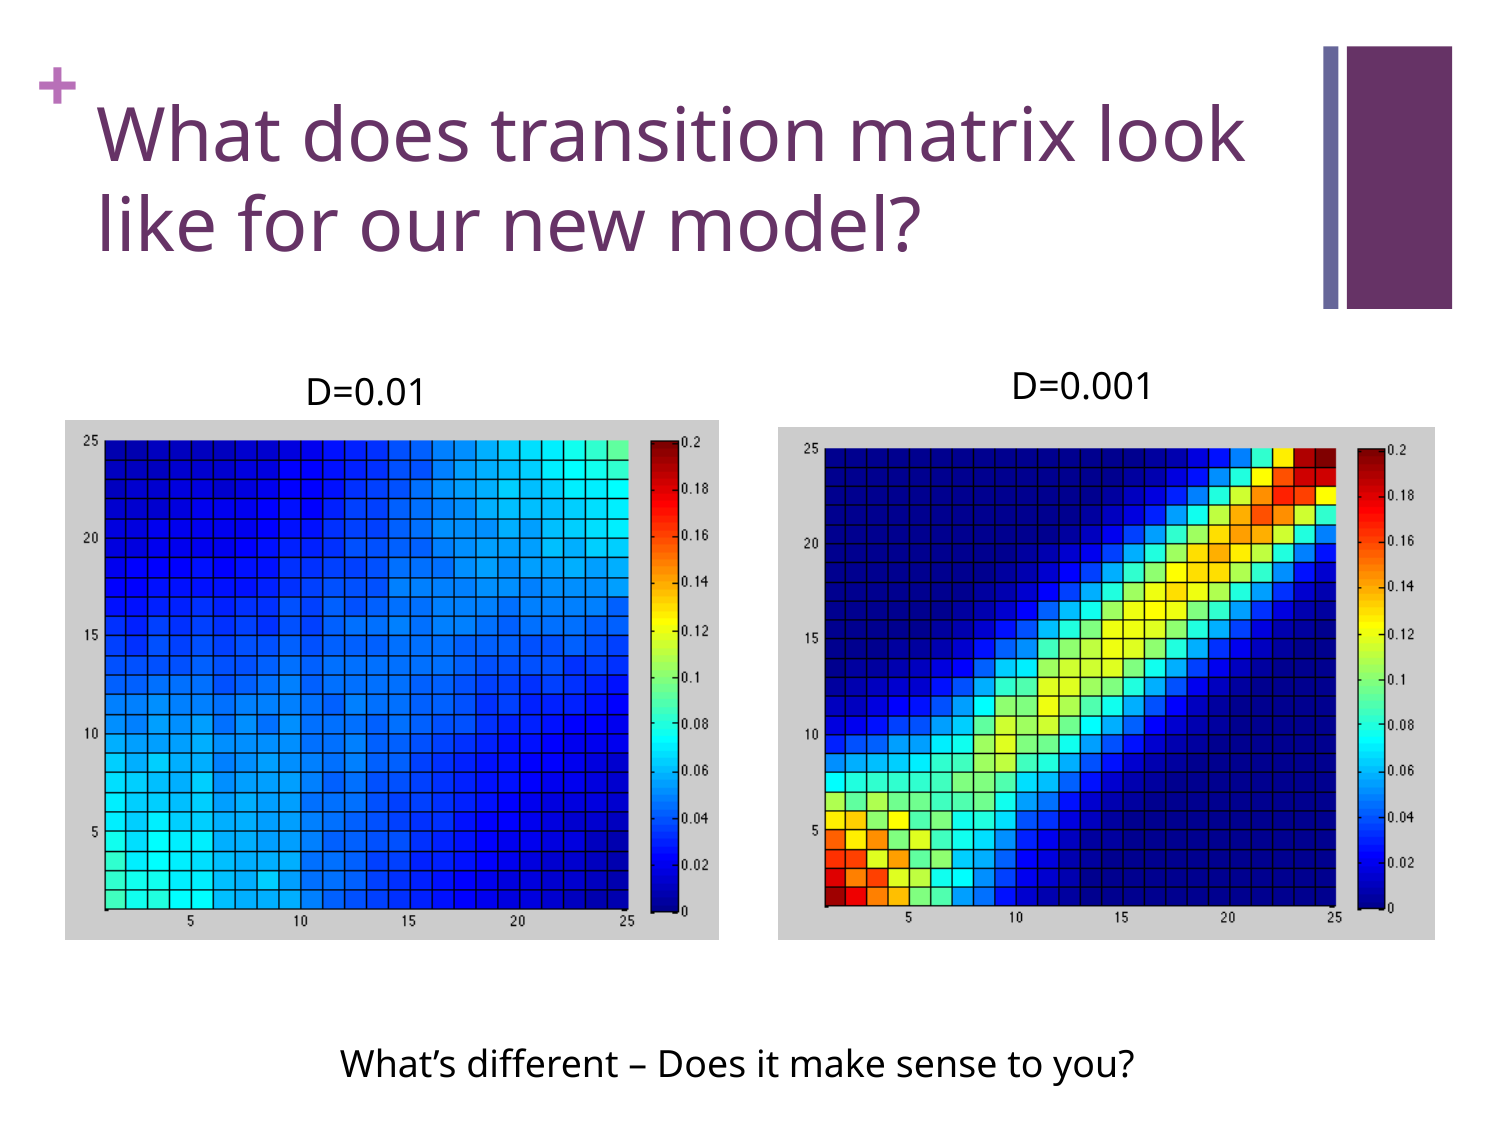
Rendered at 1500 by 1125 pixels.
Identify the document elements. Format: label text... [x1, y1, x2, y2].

picture [778, 427, 1436, 941]
text_box What’s different – Does it make sense to you? [324, 1032, 1151, 1092]
text_box D=0.01 [290, 360, 444, 417]
picture [65, 420, 720, 941]
title What does transition matrix look like for our new model? [81, 79, 1322, 263]
text_box D=0.001 [996, 355, 1171, 415]
